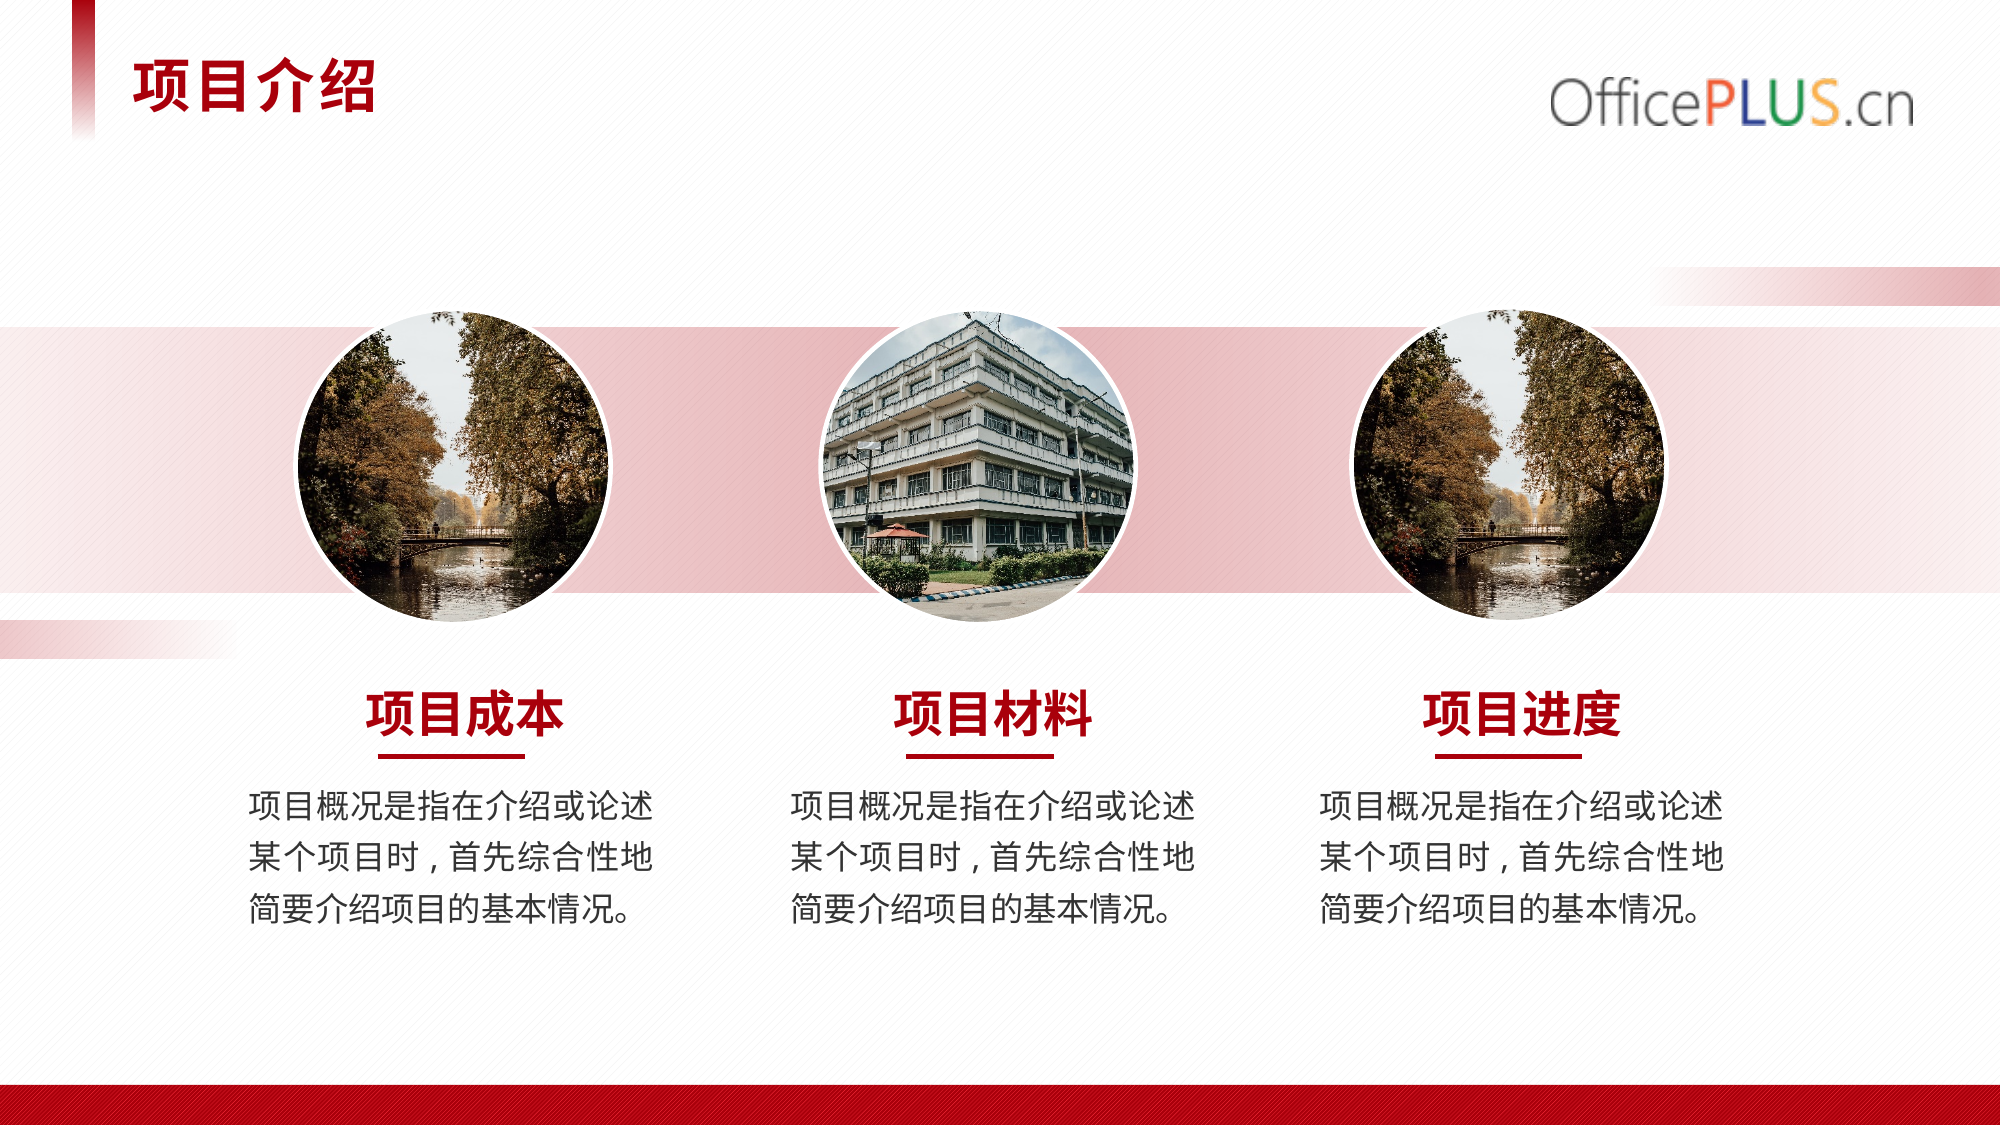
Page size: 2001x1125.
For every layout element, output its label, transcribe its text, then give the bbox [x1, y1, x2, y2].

text_box [1136, 326, 1351, 594]
text_box [611, 326, 820, 594]
text_box 项目材料 [848, 664, 1138, 739]
picture [295, 309, 611, 625]
picture [1551, 77, 1913, 126]
text_box 项目概况是指在介绍或论述某个项目时,首先综合性地简要介绍项目的基本情况。 [248, 772, 654, 926]
title 项目介绍 [132, 56, 690, 136]
text_box 项目进度 [1377, 664, 1667, 736]
picture [1351, 307, 1667, 623]
text_box [0, 326, 295, 594]
text_box 项目概况是指在介绍或论述某个项目时,首先综合性地简要介绍项目的基本情况。 [790, 772, 1196, 926]
text_box 项目概况是指在介绍或论述某个项目时,首先综合性地简要介绍项目的基本情况。 [1319, 772, 1725, 926]
text_box [0, 620, 242, 659]
text_box [1645, 267, 2000, 306]
picture [820, 309, 1136, 625]
text_box 项目成本 [320, 664, 610, 739]
text_box [1667, 326, 2000, 594]
